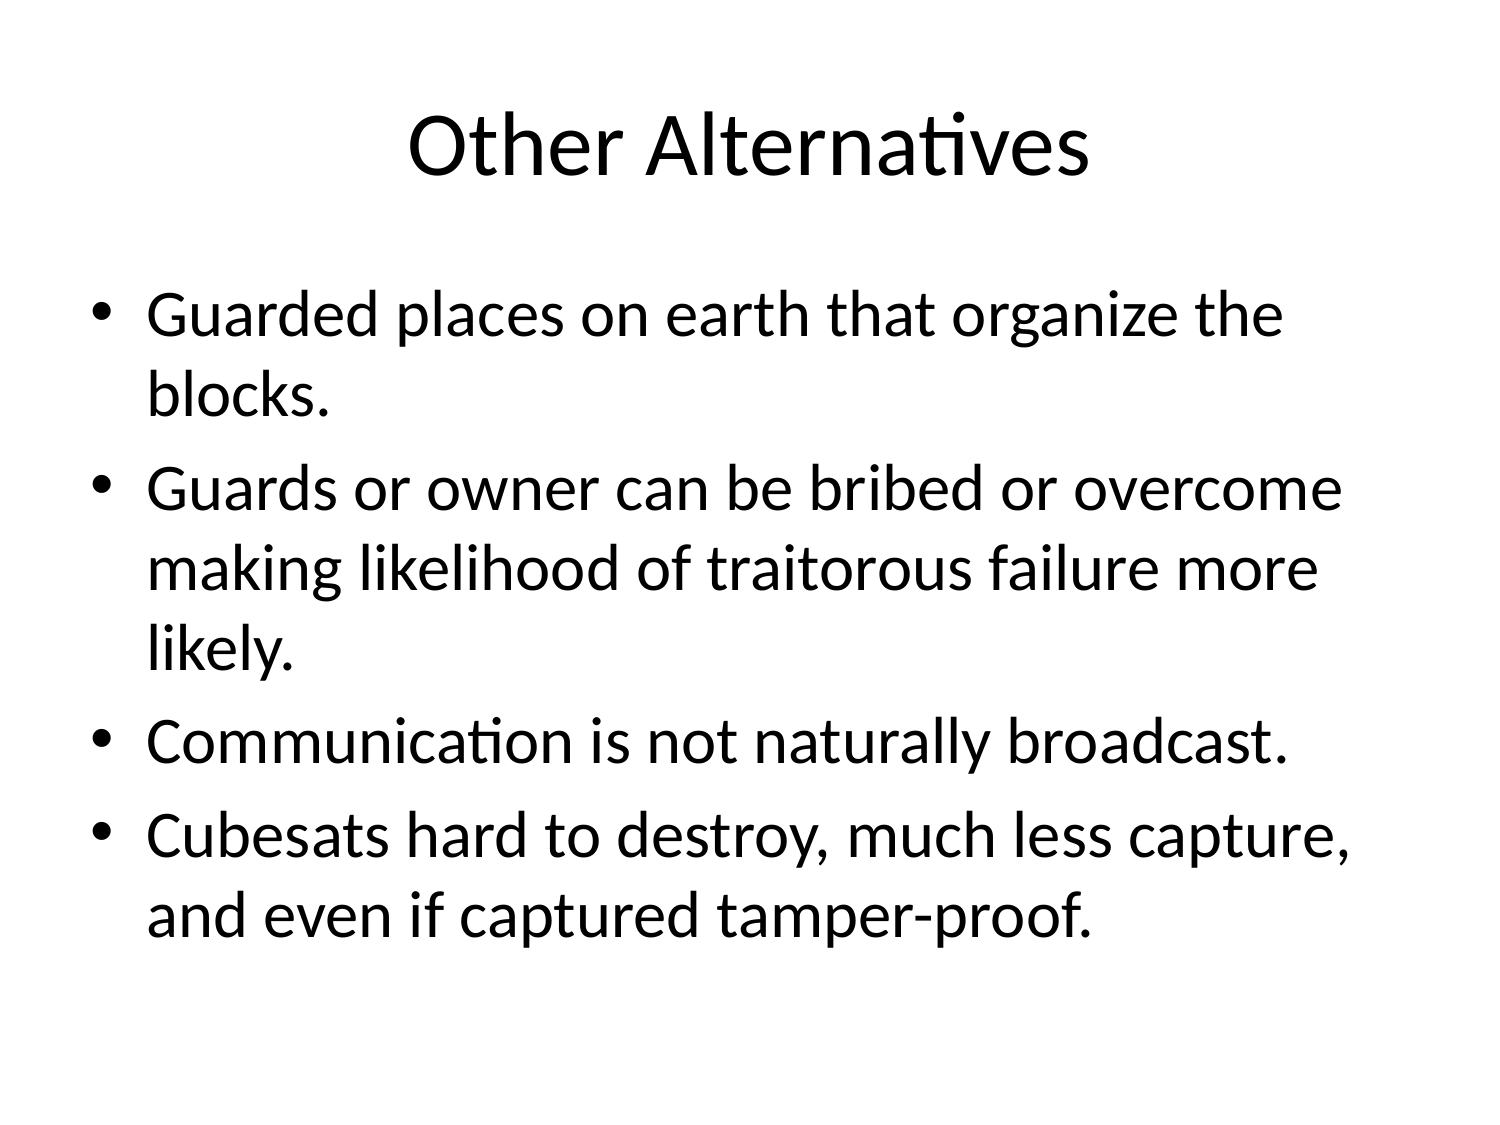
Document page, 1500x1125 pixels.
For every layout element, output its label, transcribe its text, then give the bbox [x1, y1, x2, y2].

list Guarded places on earth that organize the blocks. Guards or owner can be bribed or overcome making likelihood of traitorous failure more likely. Communication is not naturally broadcast. Cubesats hard to destroy, much less capture, and even if captured tamper-proof. [75, 262, 1425, 1005]
title Other Alternatives [75, 45, 1425, 233]
